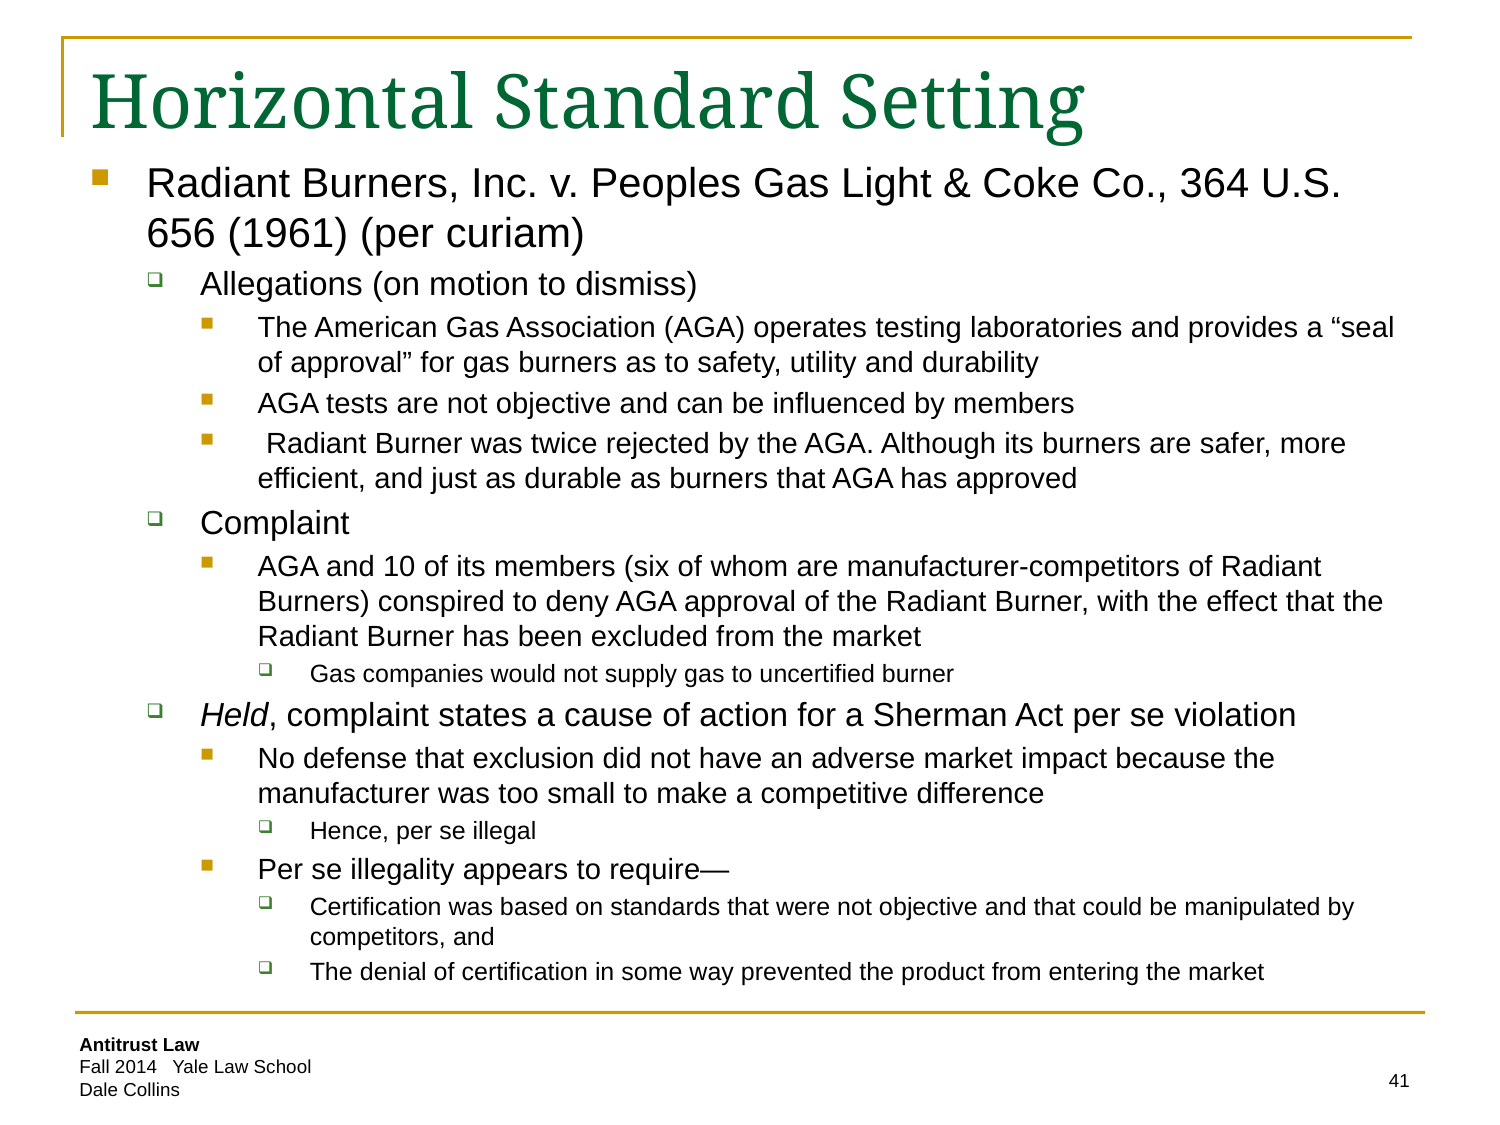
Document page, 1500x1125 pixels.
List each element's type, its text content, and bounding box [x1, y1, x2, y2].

title Horizontal Standard Setting [75, 45, 1425, 148]
slide_number 41 [1074, 1023, 1426, 1100]
list Radiant Burners, Inc. v. Peoples Gas Light & Coke Co., 364 U.S. 656 (1961) (per curiam) Allegations (on motion to dismiss) The American Gas Association (AGA) operates testing laboratories and provides a “seal of approval” for gas burners as to safety, utility and durability AGA tests are not objective and can be influenced by members Radiant Burner was twice rejected by the AGA. Although its burners are safer, more efficient, and just as durable as burners that AGA has approved Complaint AGA and 10 of its members (six of whom are manufacturer-competitors of Radiant Burners) conspired to deny AGA approval of the Radiant Burner, with the effect that the Radiant Burner has been excluded from the market Gas companies would not supply gas to uncertified burner Held, complaint states a cause of action for a Sherman Act per se violation No defense that exclusion did not have an adverse market impact because the manufacturer was too small to make a competitive difference Hence, per se illegal Per se illegality appears to require— Certification was based on standards that were not objective and that could be manipulated by competitors, and The denial of certification in some way prevented the product from entering the market [75, 148, 1425, 1006]
